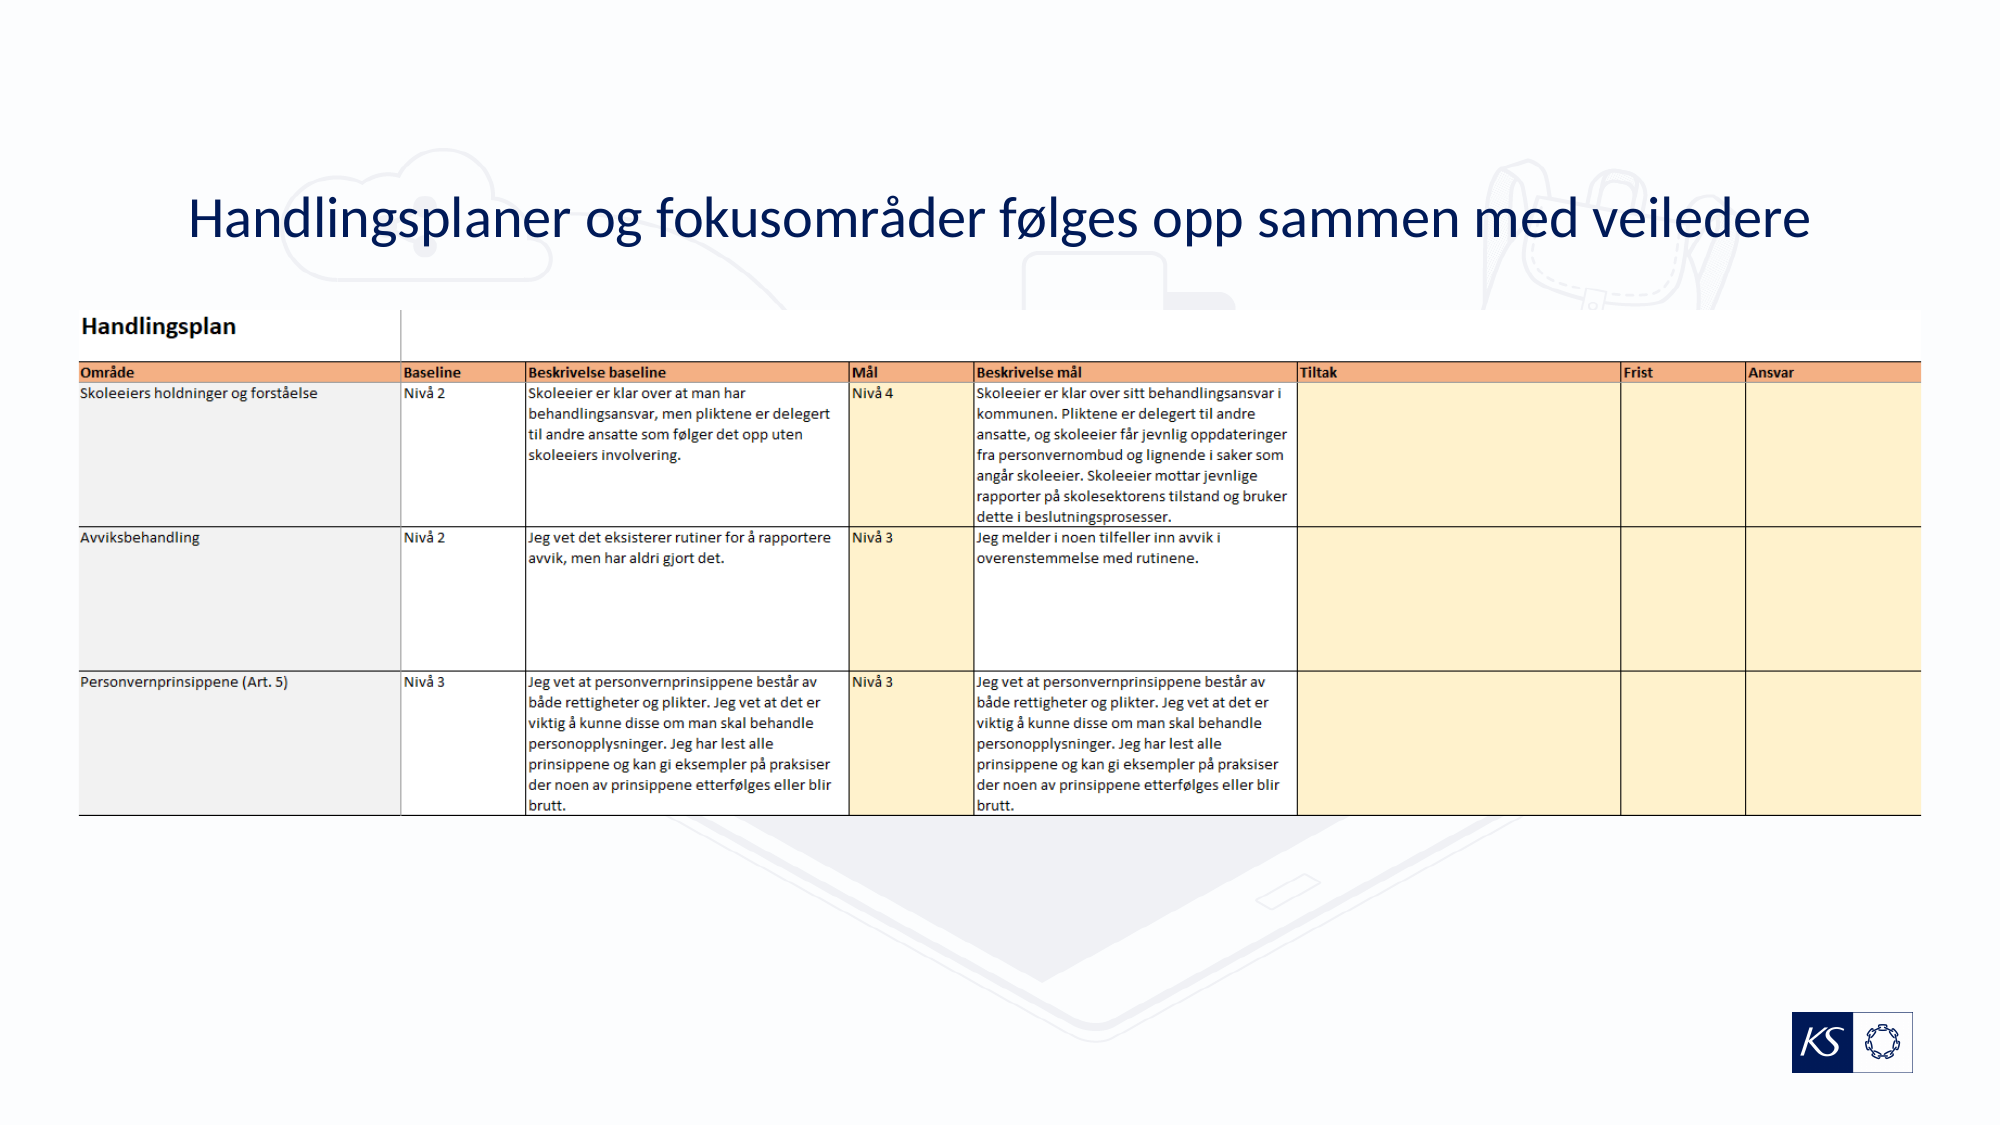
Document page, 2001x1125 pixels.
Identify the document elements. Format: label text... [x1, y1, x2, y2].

title Handlingsplaner og fokusområder følges opp sammen med veiledere [99, 119, 1900, 307]
picture [78, 310, 1922, 817]
picture [1792, 1012, 1913, 1073]
